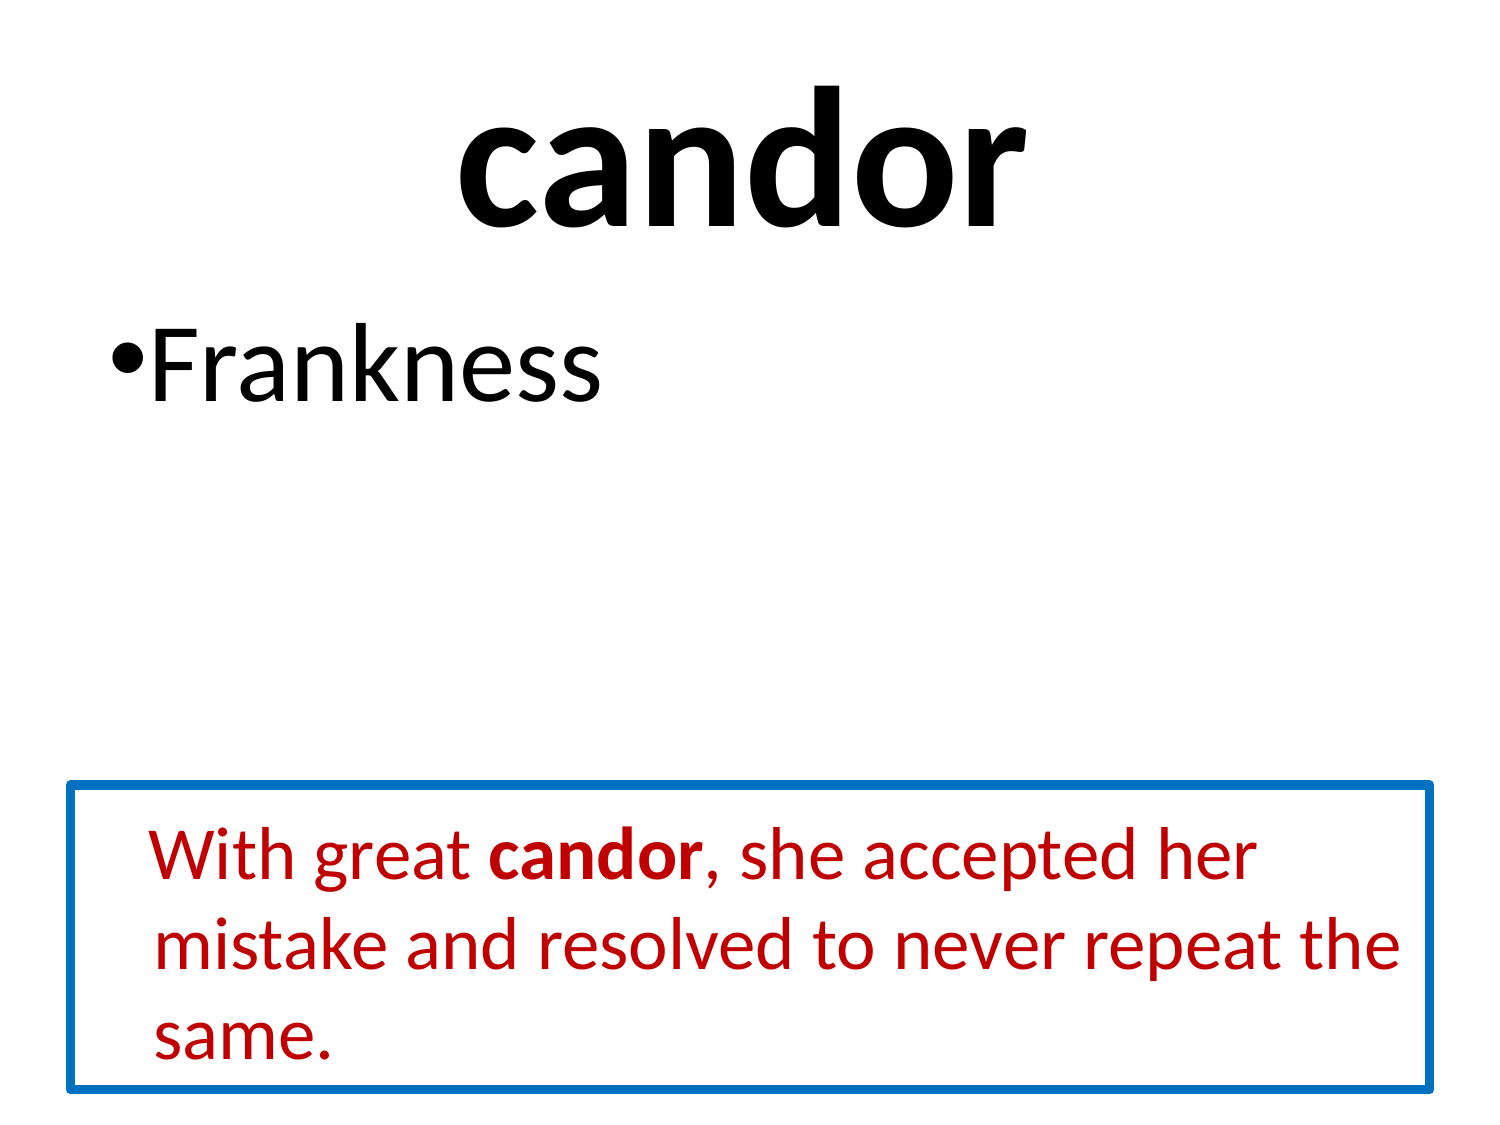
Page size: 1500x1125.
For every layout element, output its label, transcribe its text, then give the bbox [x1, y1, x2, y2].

title candor [93, 46, 1393, 247]
list With great candor, she accepted her mistake and resolved to never repeat the same. [82, 796, 1418, 1067]
subtitle Frankness [93, 281, 1407, 668]
